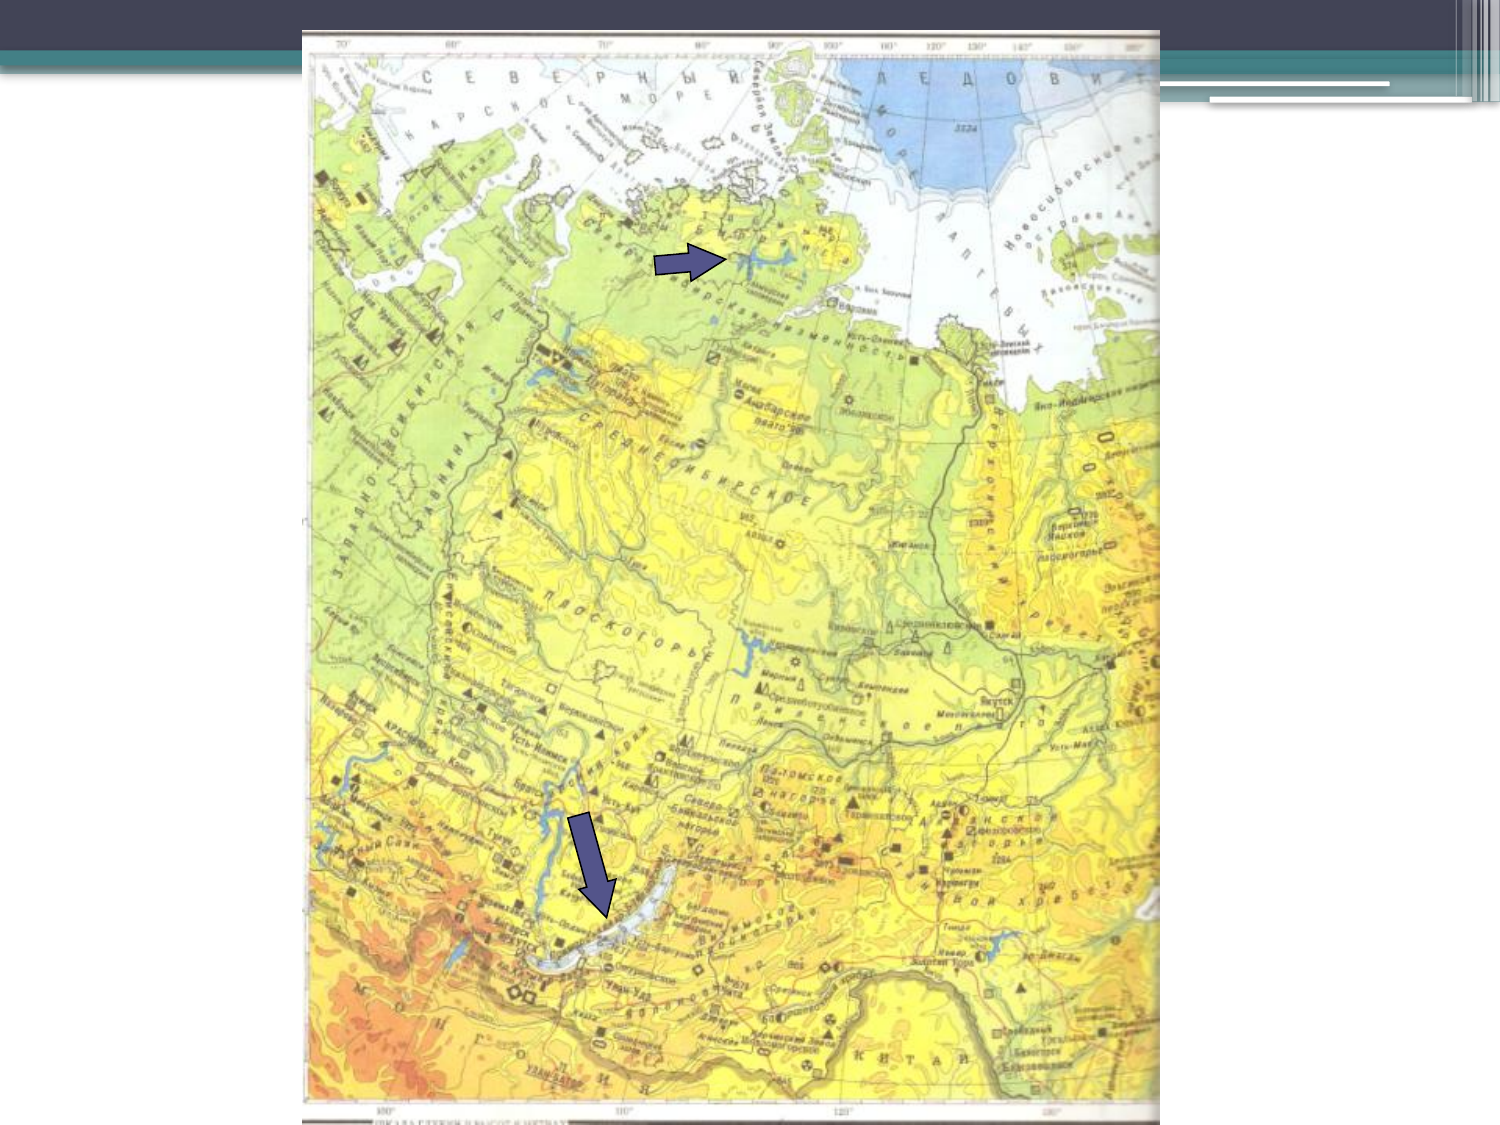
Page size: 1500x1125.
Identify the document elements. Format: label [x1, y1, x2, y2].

picture [301, 30, 1161, 1125]
